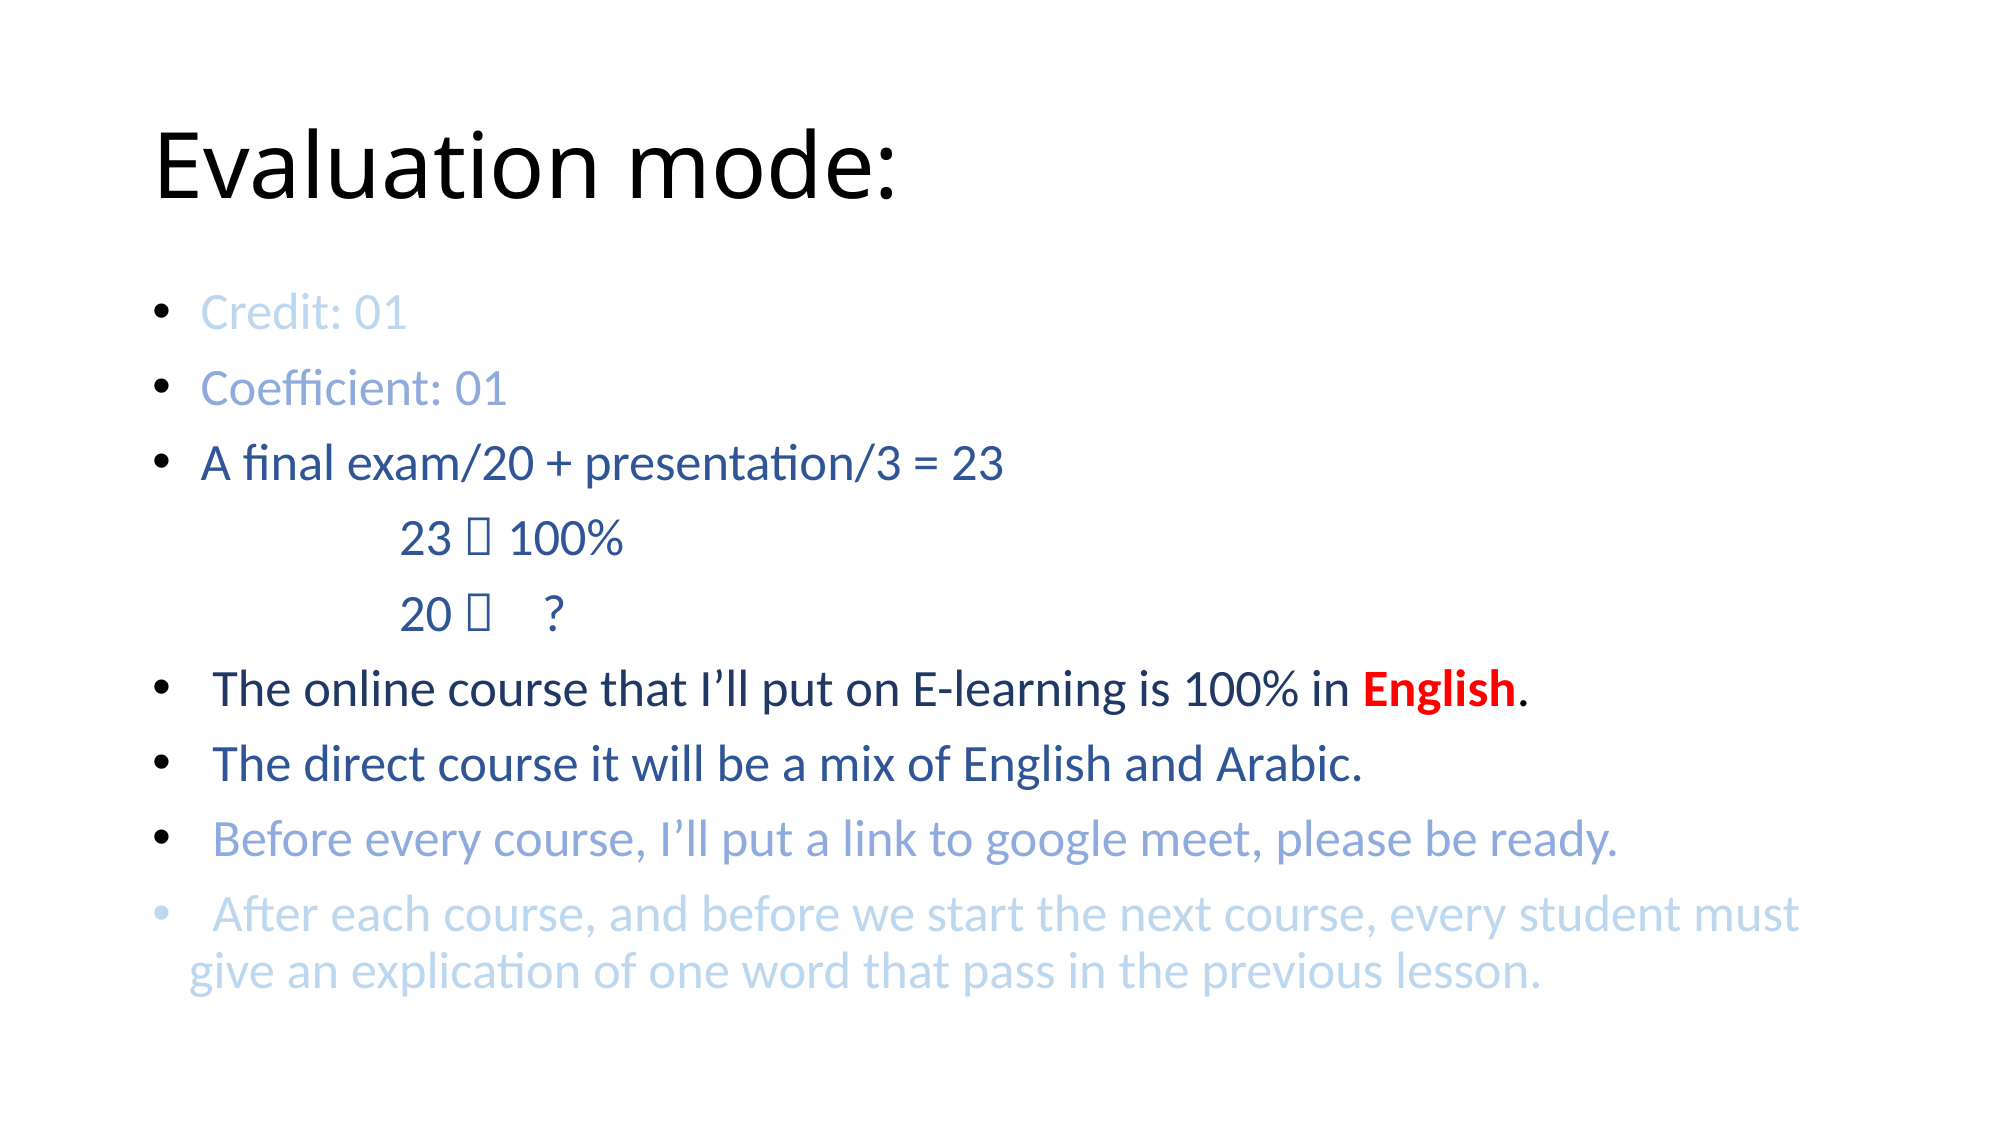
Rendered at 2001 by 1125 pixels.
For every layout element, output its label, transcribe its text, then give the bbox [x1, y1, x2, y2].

list Credit: 01 Coefficient: 01 A final exam/20 + presentation/3 = 23 23  100% 20  ? The online course that I’ll put on E-learning is 100% in English. The direct course it will be a mix of English and Arabic. Before every course, I’ll put a link to google meet, please be ready. After each course, and before we start the next course, every student must give an explication of one word that pass in the previous lesson. [137, 277, 1863, 1014]
title Evaluation mode: [137, 59, 1863, 277]
